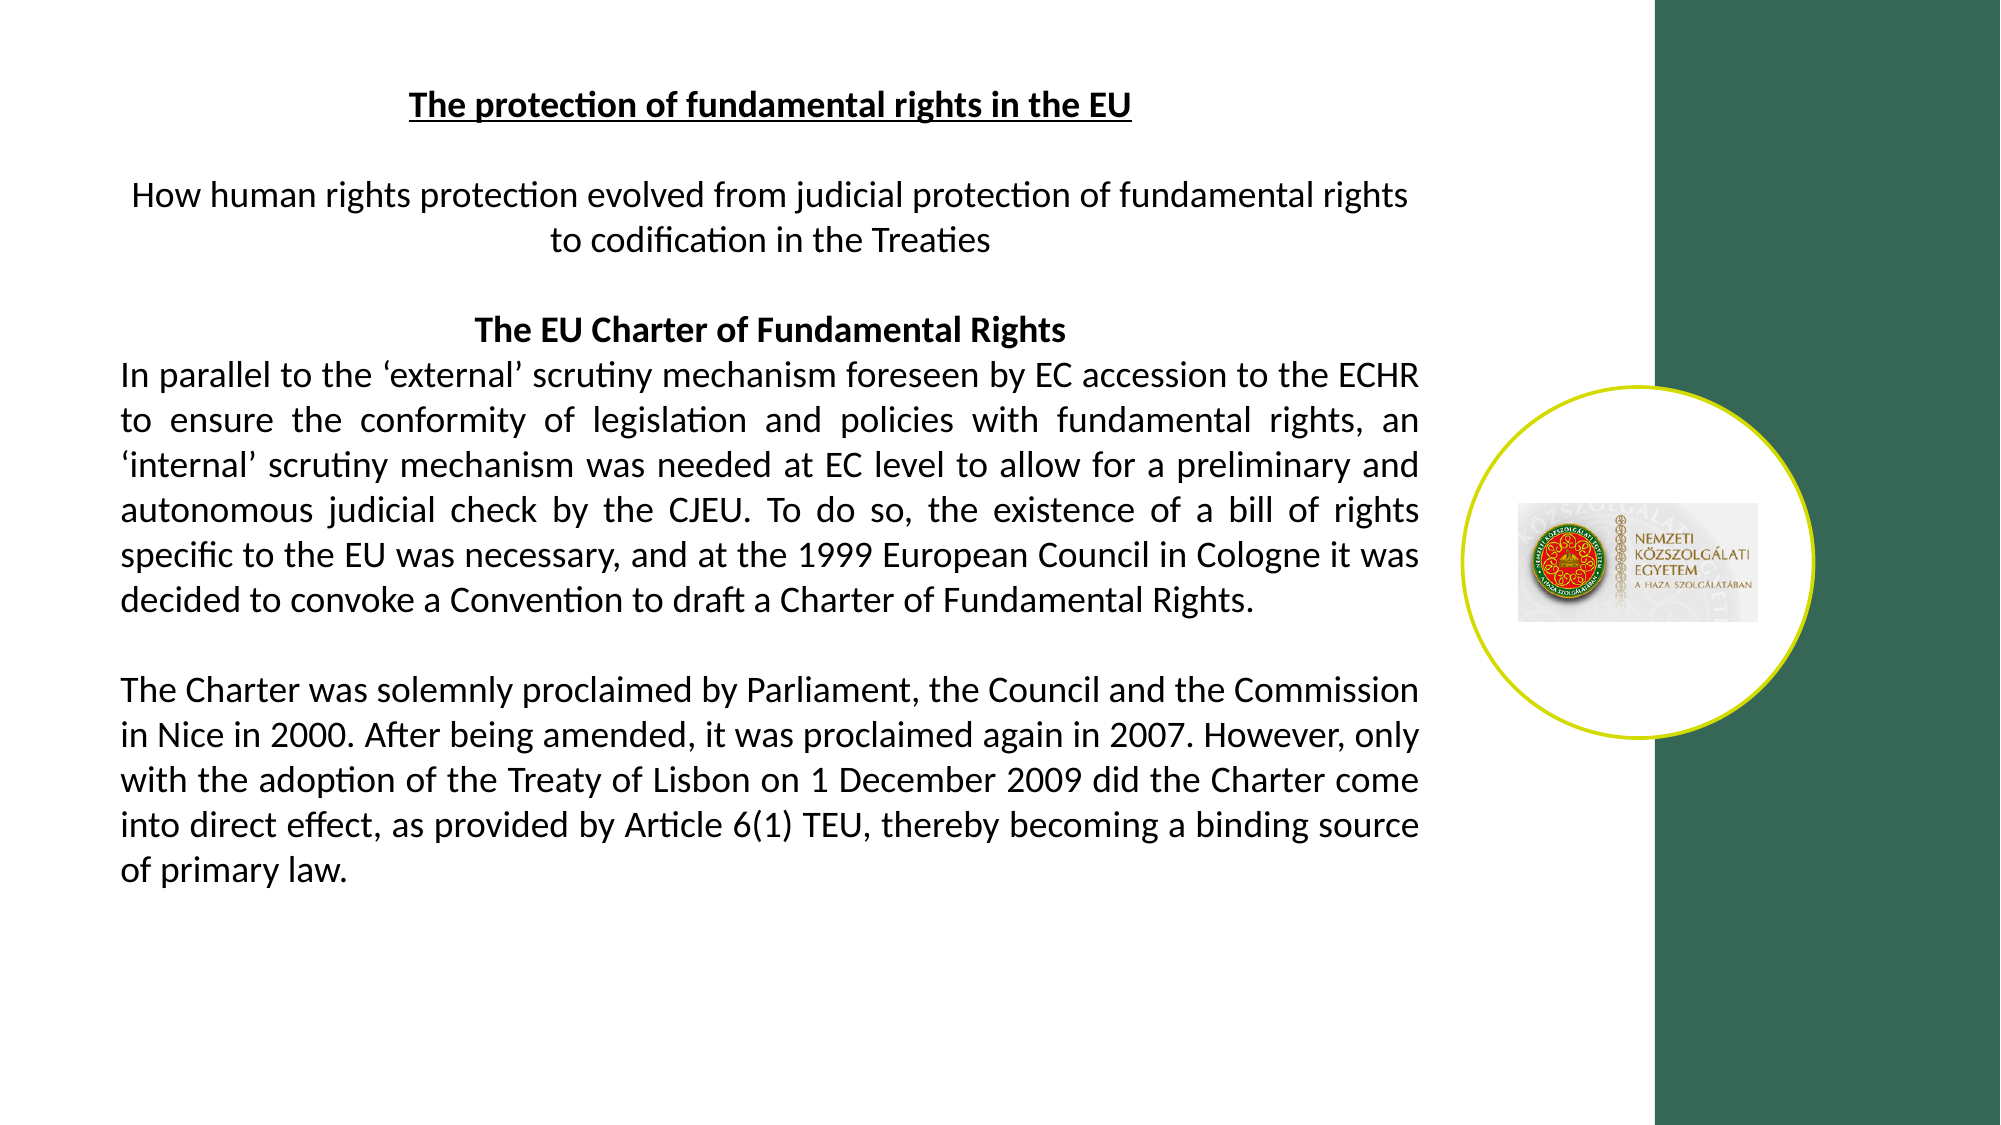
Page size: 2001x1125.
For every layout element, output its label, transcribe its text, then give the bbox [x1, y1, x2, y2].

text_box [1461, 385, 1815, 740]
text_box [1654, 0, 2000, 1125]
picture [1518, 503, 1758, 622]
text_box The protection of fundamental rights in the EU How human rights protection evolved from judicial protection of fundamental rights to codification in the Treaties The EU Charter of Fundamental Rights In parallel to the ‘external’ scrutiny mechanism foreseen by EC accession to the ECHR to ensure the conformity of legislation and policies with fundamental rights, an ‘internal’ scrutiny mechanism was needed at EC level to allow for a preliminary and autonomous judicial check by the CJEU. To do so, the existence of a bill of rights specific to the EU was necessary, and at the 1999 European Council in Cologne it was decided to convoke a Convention to draft a Charter of Fundamental Rights. The Charter was solemnly proclaimed by Parliament, the Council and the Commission in Nice in 2000. After being amended, it was proclaimed again in 2007. However, only with the adoption of the Treaty of Lisbon on 1 December 2009 did the Charter come into direct effect, as provided by Article 6(1) TEU, thereby becoming a binding source of primary law. [105, 72, 1436, 943]
